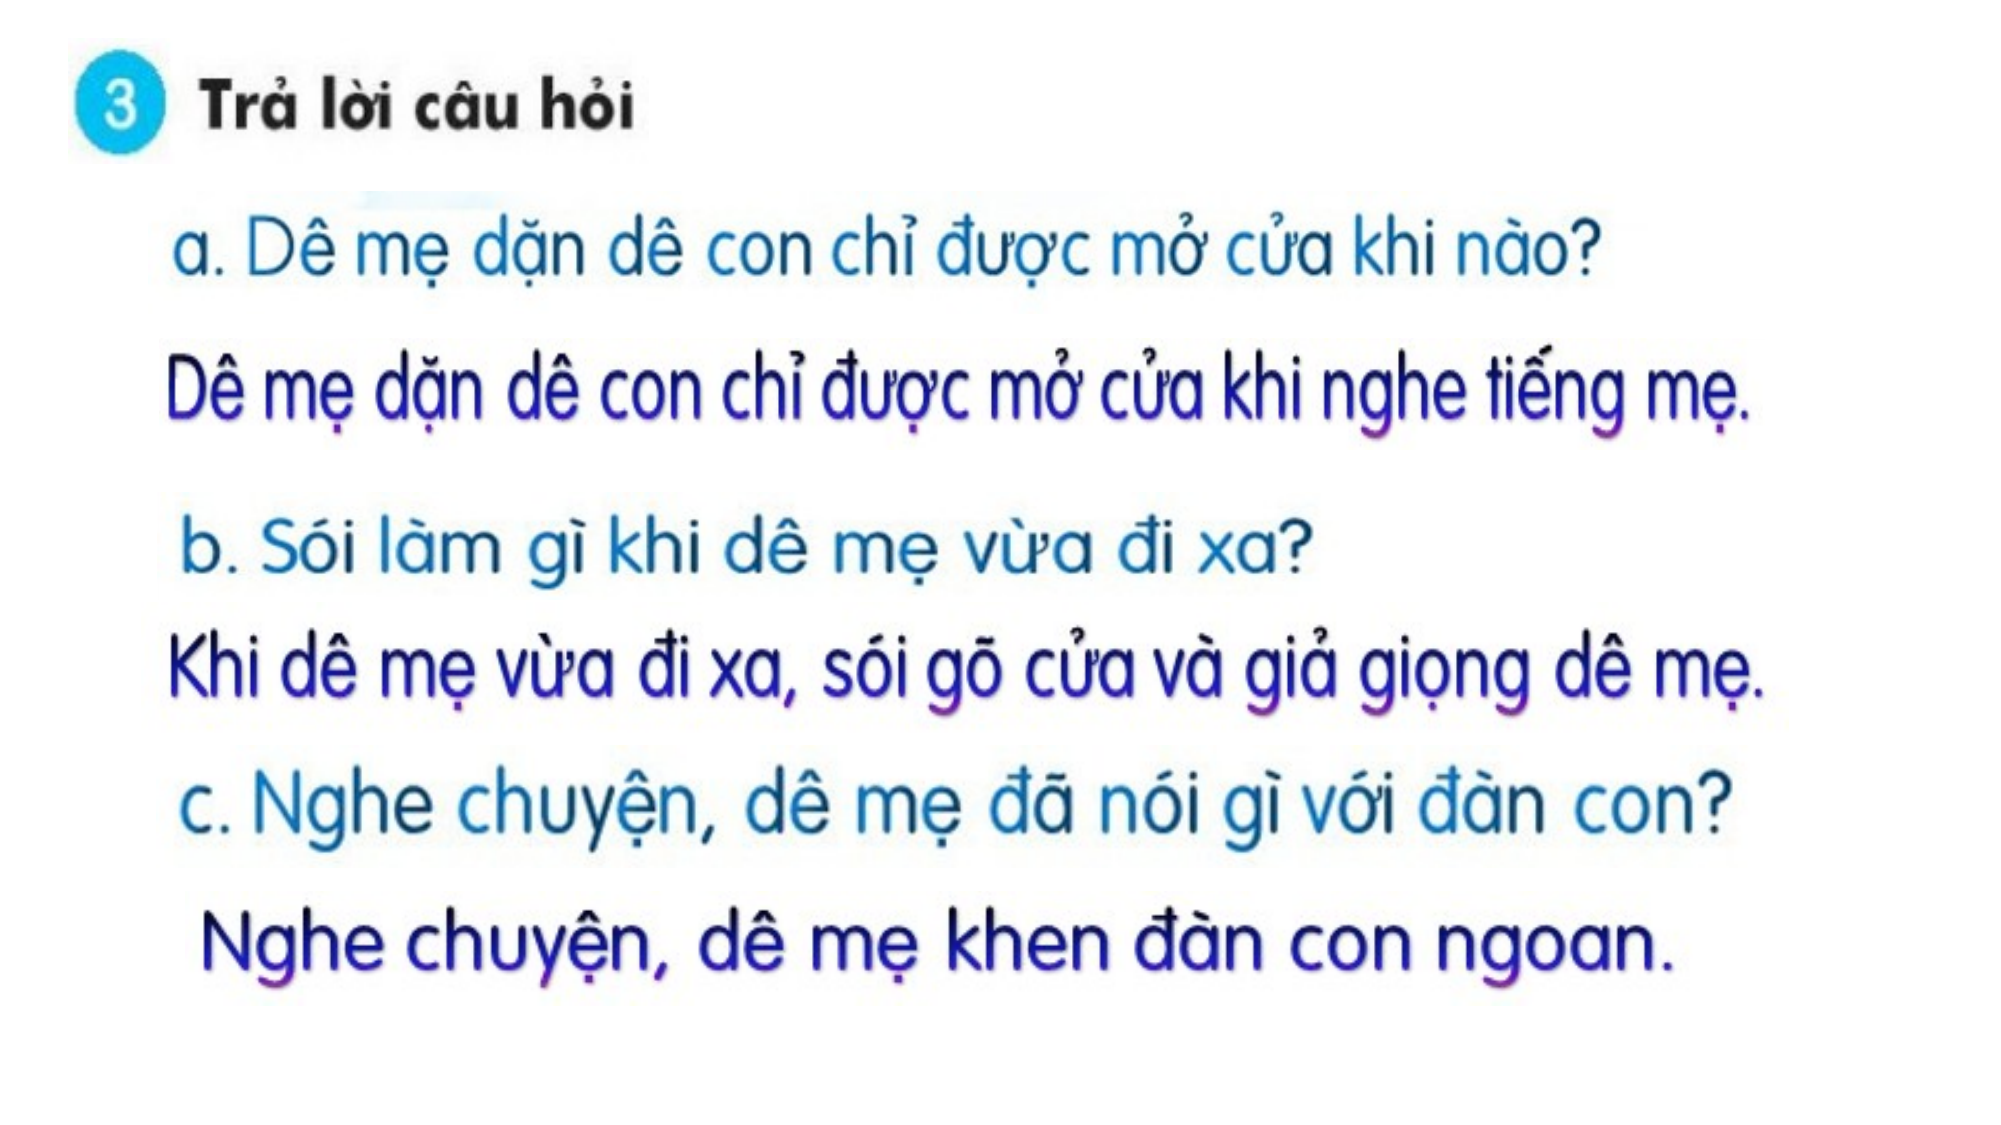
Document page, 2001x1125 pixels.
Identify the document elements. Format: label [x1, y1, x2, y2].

picture [156, 745, 1778, 868]
picture [68, 38, 649, 164]
picture [141, 602, 1789, 735]
picture [157, 492, 1377, 600]
picture [185, 891, 1717, 1006]
picture [148, 191, 1648, 314]
picture [159, 338, 1765, 450]
